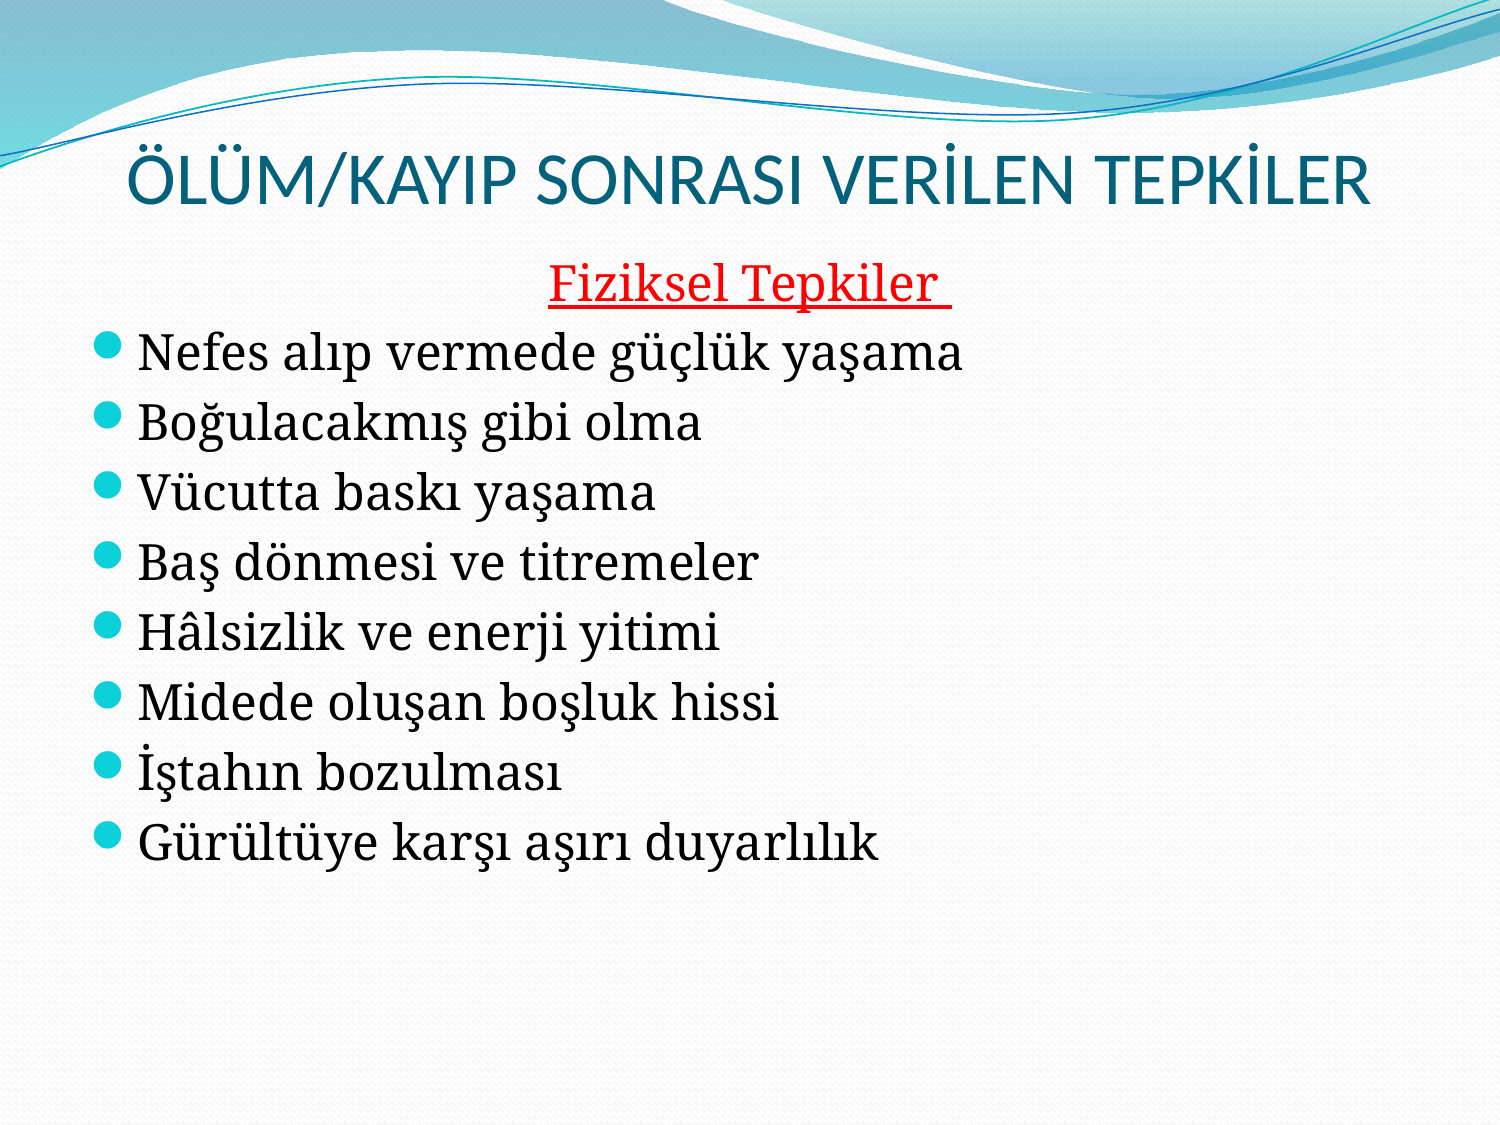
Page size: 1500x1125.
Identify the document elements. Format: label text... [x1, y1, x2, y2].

title ÖLÜM/KAYIP SONRASI VERİLEN TEPKİLER [75, 115, 1425, 220]
list Fiziksel Tepkiler Nefes alıp vermede güçlük yaşama Boğulacakmış gibi olma Vücutta baskı yaşama Baş dönmesi ve titremeler Hâlsizlik ve enerji yitimi Midede oluşan boşluk hissi İştahın bozulması Gürültüye karşı aşırı duyarlılık [75, 243, 1425, 1038]
